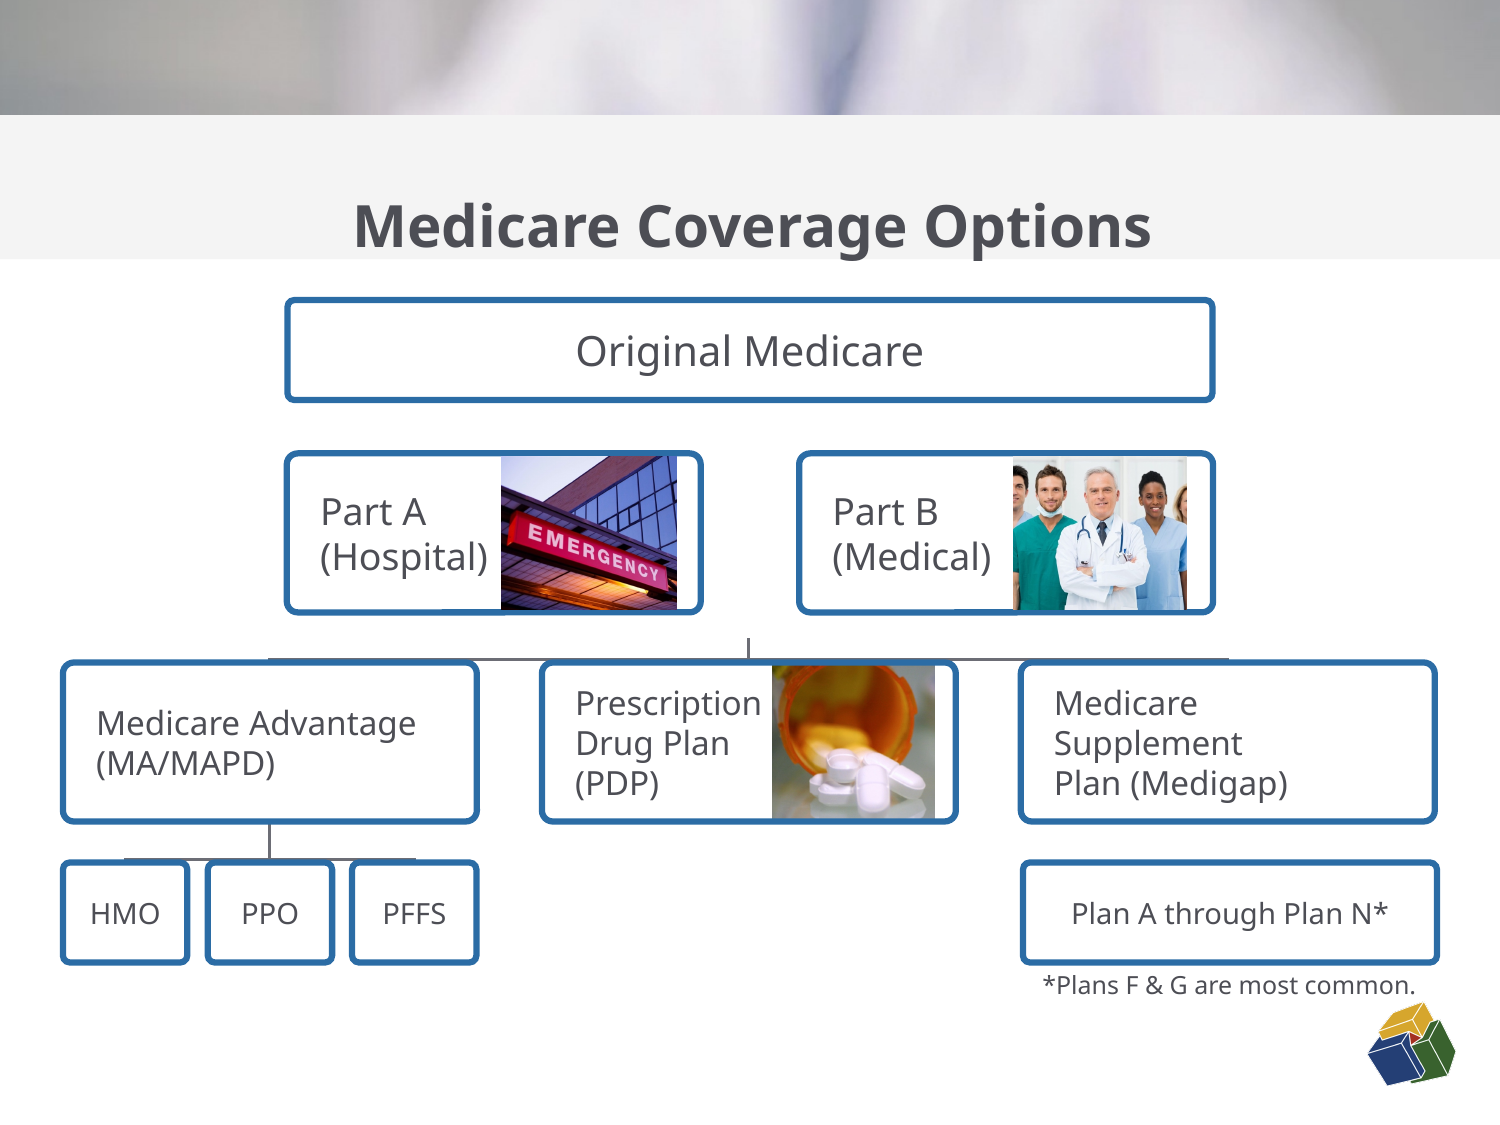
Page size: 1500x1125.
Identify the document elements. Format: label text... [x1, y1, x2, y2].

text_box *Plans F & G are most common. [1024, 962, 1435, 1008]
text_box Part B (Medical) [798, 452, 1215, 614]
text_box Prescription Drug Plan (PDP) [540, 661, 748, 823]
picture [1359, 993, 1464, 1094]
picture [0, 0, 1500, 116]
text_box Prescription Drug Plan (PDP) [751, 661, 957, 823]
text_box Original Medicare [751, 298, 1214, 402]
picture [771, 665, 935, 820]
picture [501, 456, 677, 610]
text_box Medicare Advantage (MA/MAPD) [61, 661, 478, 823]
text_box PPO [272, 861, 334, 964]
text_box Medicare Supplement Plan (Medigap) [1019, 661, 1436, 823]
text_box PFFS [350, 861, 478, 964]
title Medicare Coverage Options [84, 129, 1420, 260]
picture [1013, 456, 1187, 610]
text_box HMO [61, 861, 189, 964]
text_box Original Medicare [286, 298, 748, 402]
text_box PPO [206, 861, 269, 964]
text_box Part A (Hospital) [285, 452, 702, 614]
text_box Plan A through Plan N* [1021, 861, 1439, 962]
